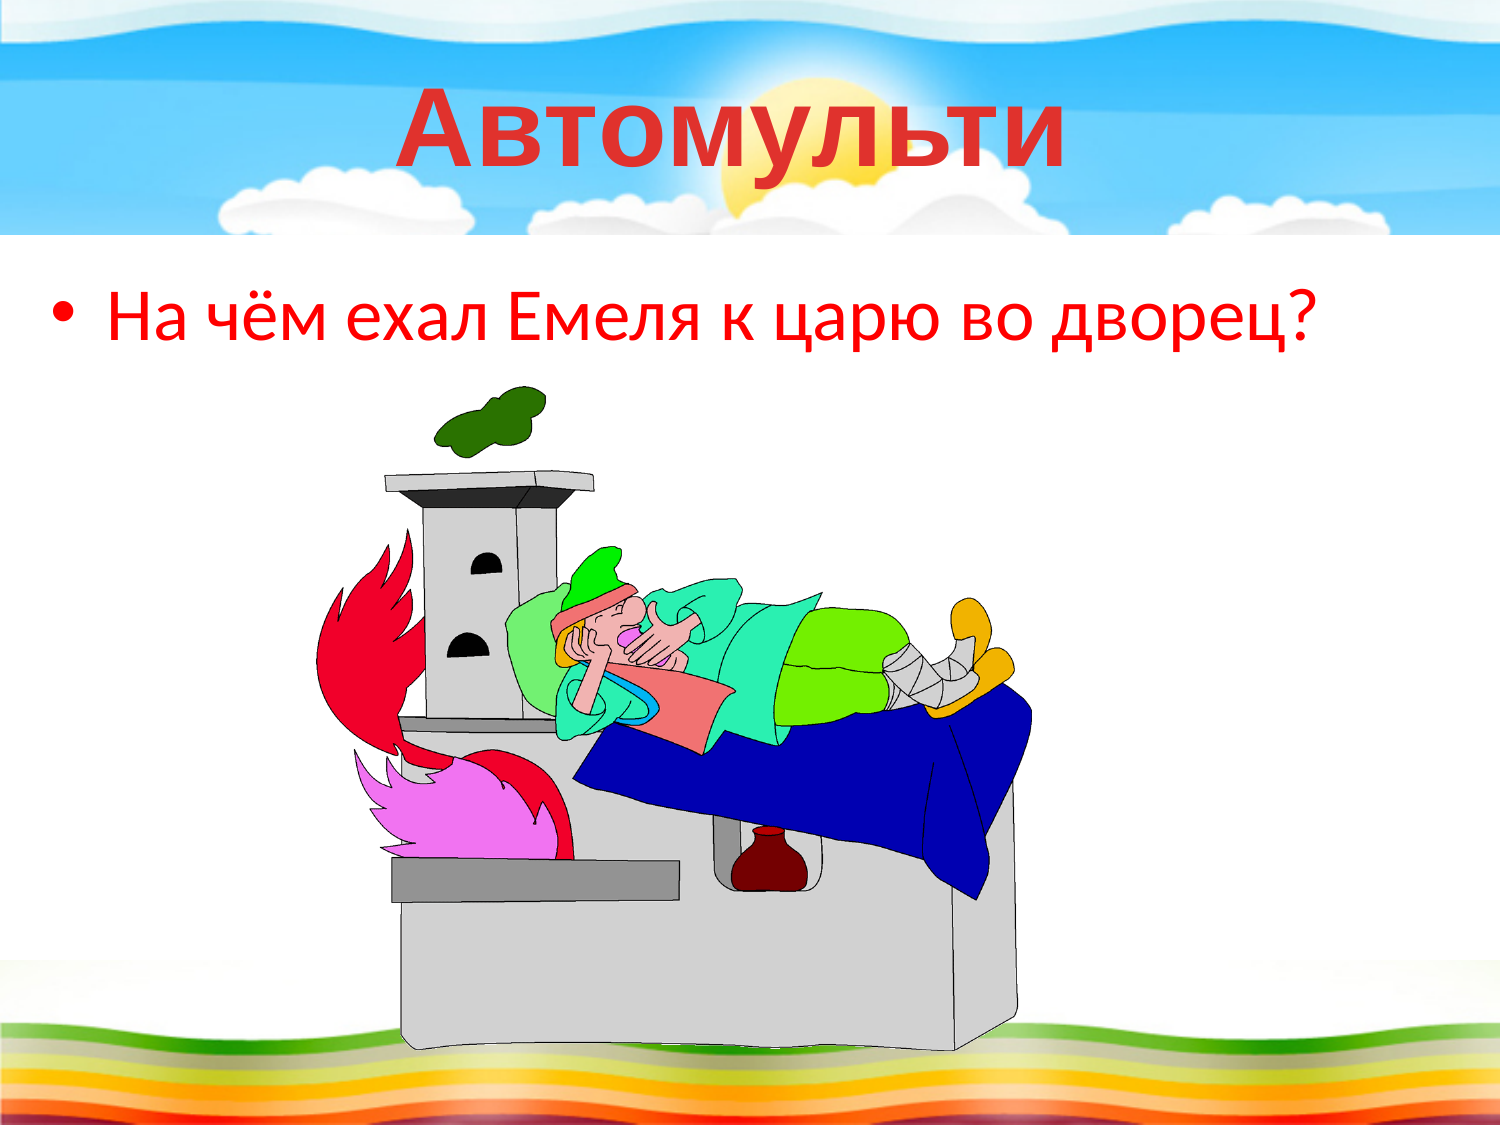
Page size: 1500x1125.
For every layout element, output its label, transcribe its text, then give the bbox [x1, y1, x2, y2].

subtitle На чём ехал Емеля к царю во дворец? [34, 257, 1466, 399]
picture [0, 0, 1500, 235]
picture [0, 386, 1500, 1125]
